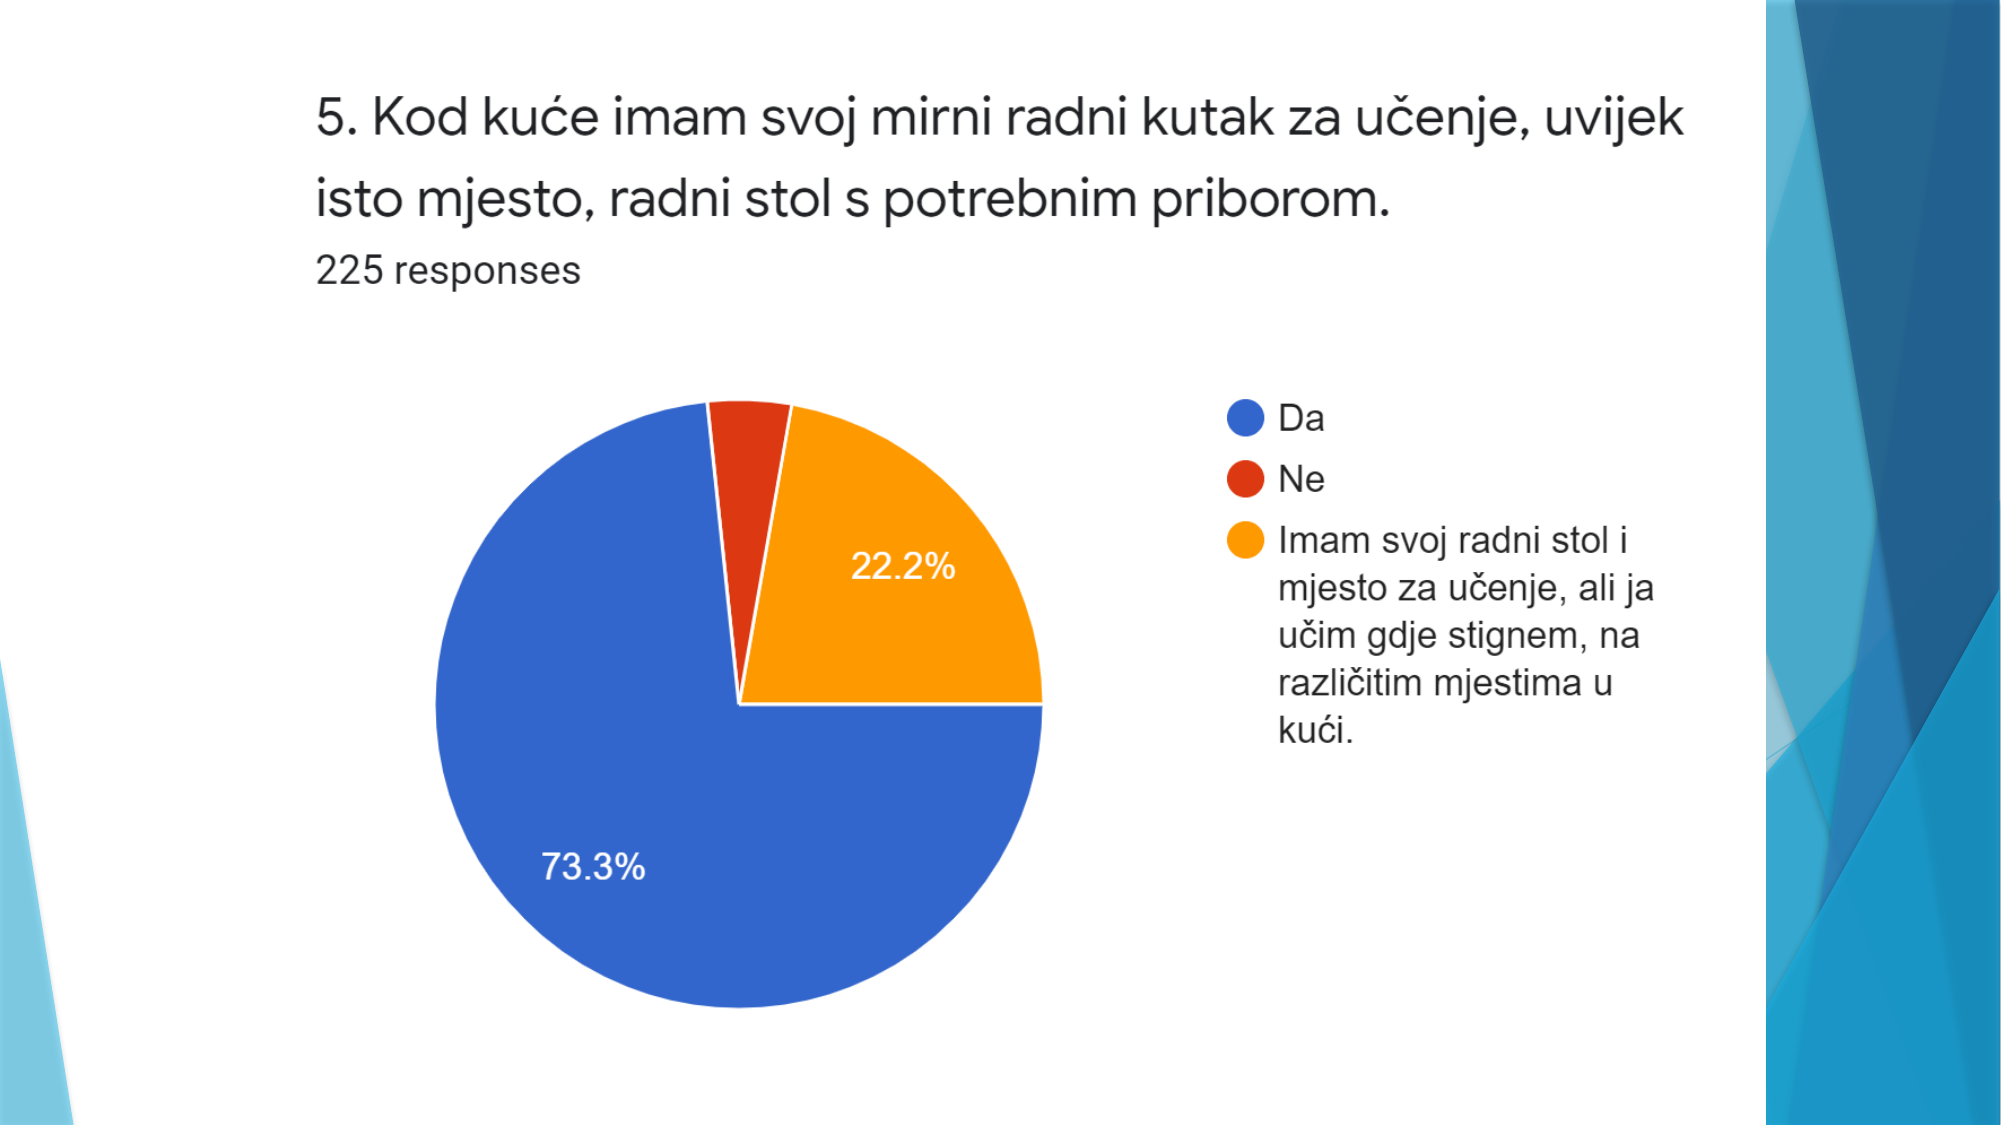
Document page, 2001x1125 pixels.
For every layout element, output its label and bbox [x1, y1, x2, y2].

picture [233, 0, 1767, 1125]
